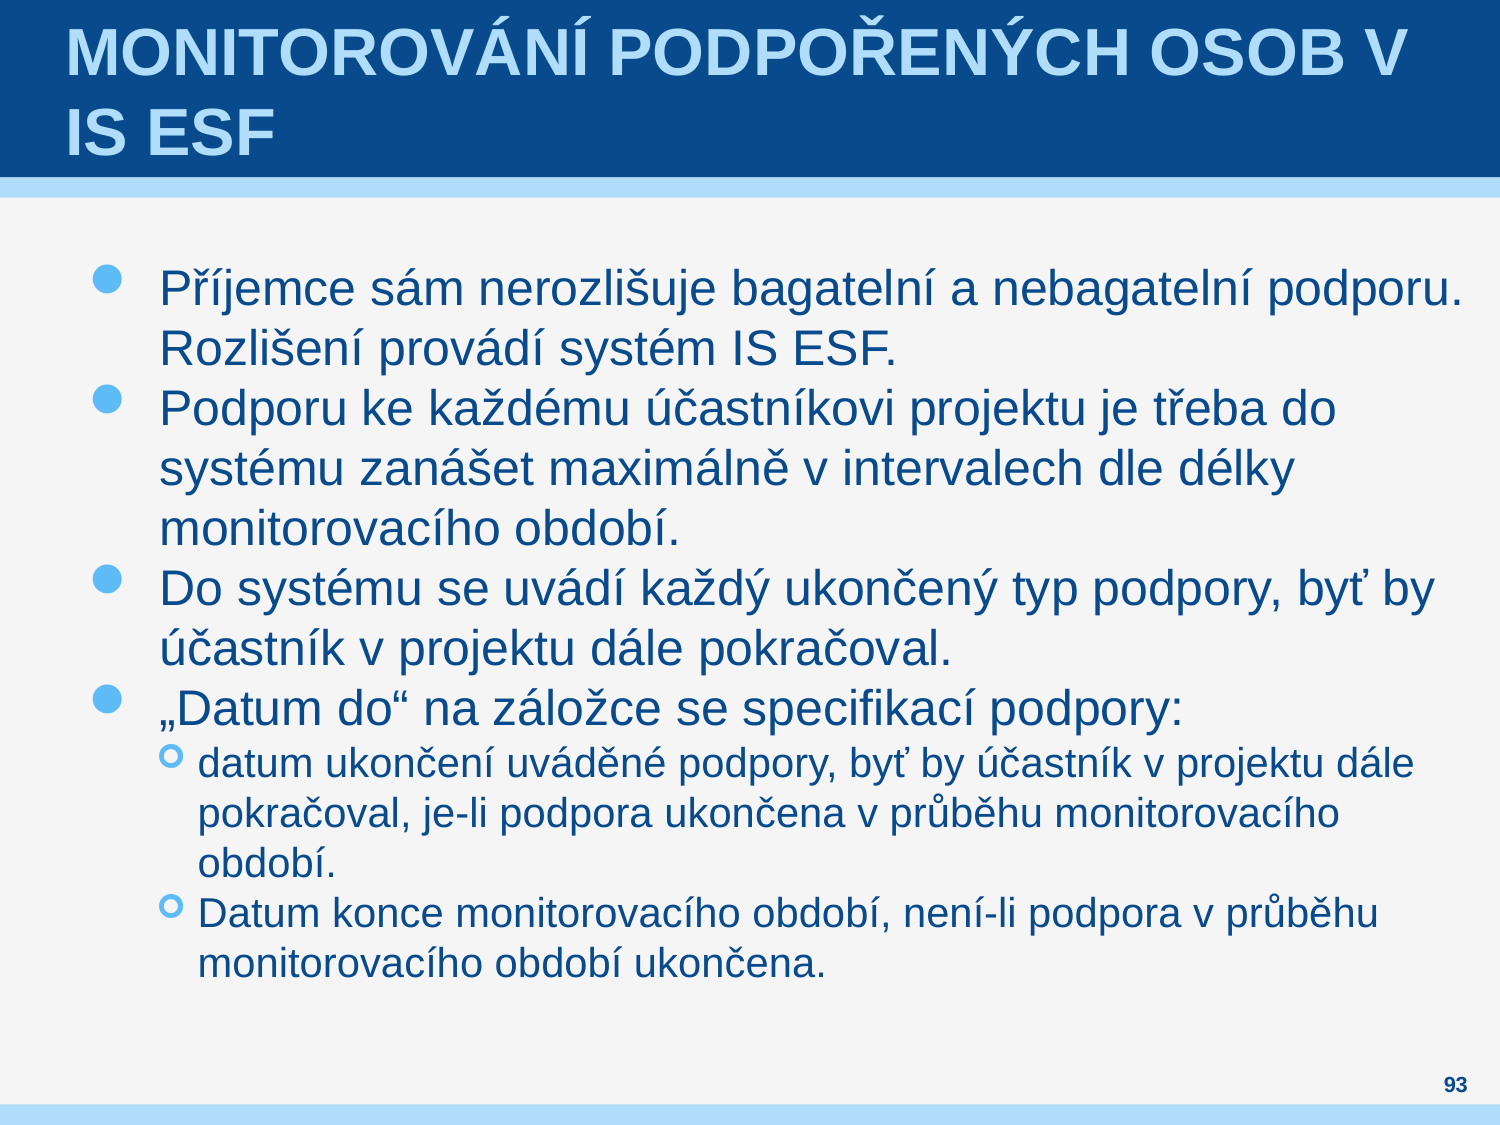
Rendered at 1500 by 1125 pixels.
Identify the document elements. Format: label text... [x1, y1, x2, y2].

list Příjemce sám nerozlišuje bagatelní a nebagatelní podporu. Rozlišení provádí systém IS ESF. Podporu ke každému účastníkovi projektu je třeba do systému zanášet maximálně v intervalech dle délky monitorovacího období. Do systému se uvádí každý ukončený typ podpory, byť by účastník v projektu dále pokračoval. „Datum do“ na záložce se specifikací podpory: datum ukončení uváděné podpory, byť by účastník v projektu dále pokračoval, je-li podpora ukončena v průběhu monitorovacího období. Datum konce monitorovacího období, není-li podpora v průběhu monitorovacího období ukončena. [88, 255, 1471, 965]
slide_number 93 [1417, 1068, 1495, 1099]
title Monitorování podpořených osob v IS ESF [59, 0, 1441, 178]
